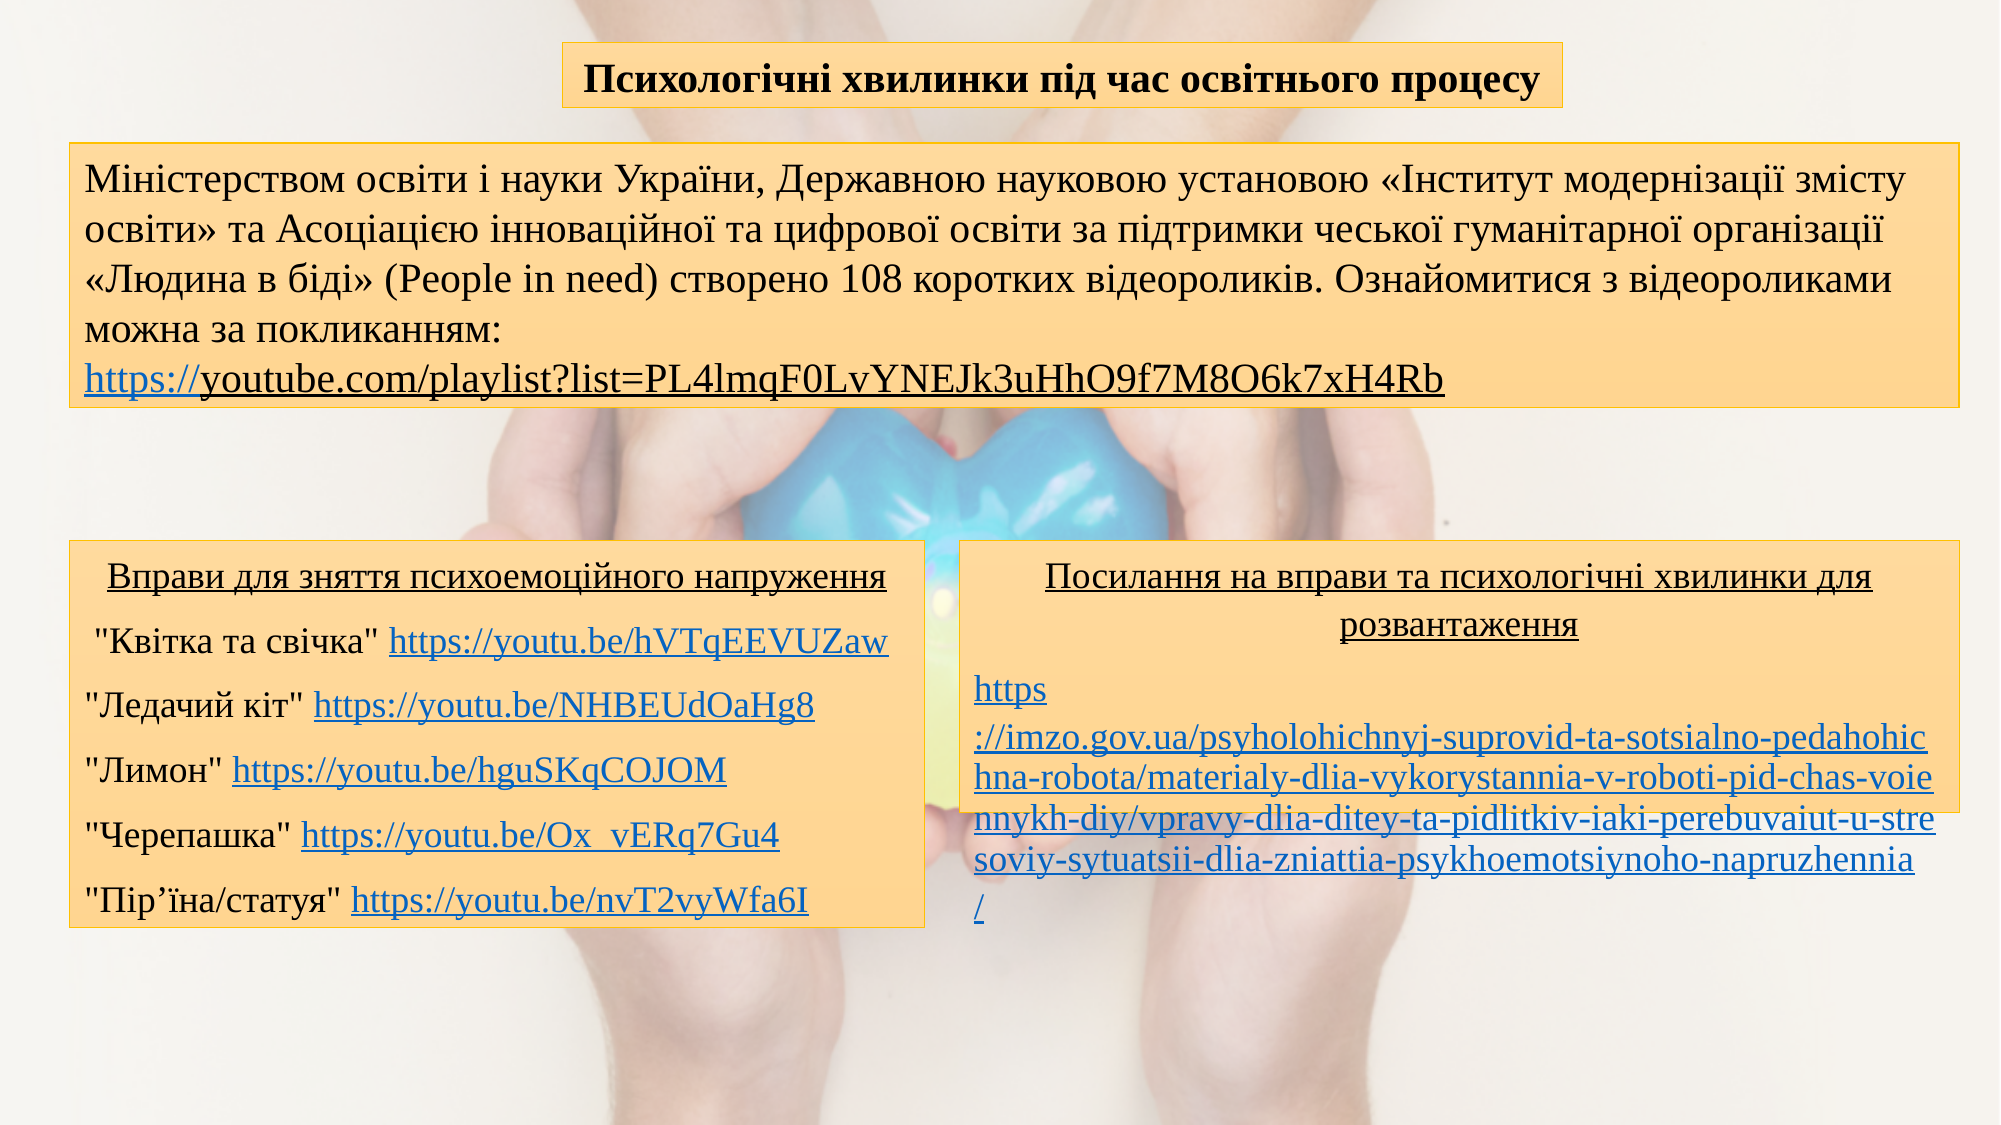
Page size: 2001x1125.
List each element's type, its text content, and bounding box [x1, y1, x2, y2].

text_box Посилання на вправи та психологічні хвилинки для розвантаження https://imzo.gov.ua/psyholohichnyj-suprovid-ta-sotsialno-pedahohichna-robota/materialy-dlia-vykorystannia-v-roboti-pid-chas-voiennykh-diy/vpravy-dlia-ditey-ta-pidlitkiv-iaki-perebuvaiut-u-stresoviy-sytuatsii-dlia-zniattia-psykhoemotsiynoho-napruzhennia/ [959, 540, 1960, 813]
text_box Міністерством освіти і науки України, Державною науковою установою «Інститут модернізації змісту освіти» та Асоціацією інноваційної та цифрової освіти за підтримки чеської гуманітарної організації «Людина в біді» (People in need) створено 108 коротких відеороликів. Ознайомитися з відеороликами можна за покликанням: https://youtube.com/playlist?list=PL4lmqF0LvYNEJk3uHhO9f7M8O6k7xH4Rb [69, 142, 1960, 408]
text_box Психологічні хвилинки під час освітнього процесу [562, 42, 1563, 108]
text_box Вправи для зняття психоемоційного напруження "Квітка та свічка" https://youtu.be/hVTqEEVUZaw "Ледачий кіт" https://youtu.be/NHBEUdOaHg8 "Лимон" https://youtu.be/hguSKqCOJOM "Черепашка" https://youtu.be/Ox_vERq7Gu4 "Пір’їна/статуя" https://youtu.be/nvT2vyWfa6I [69, 540, 925, 928]
